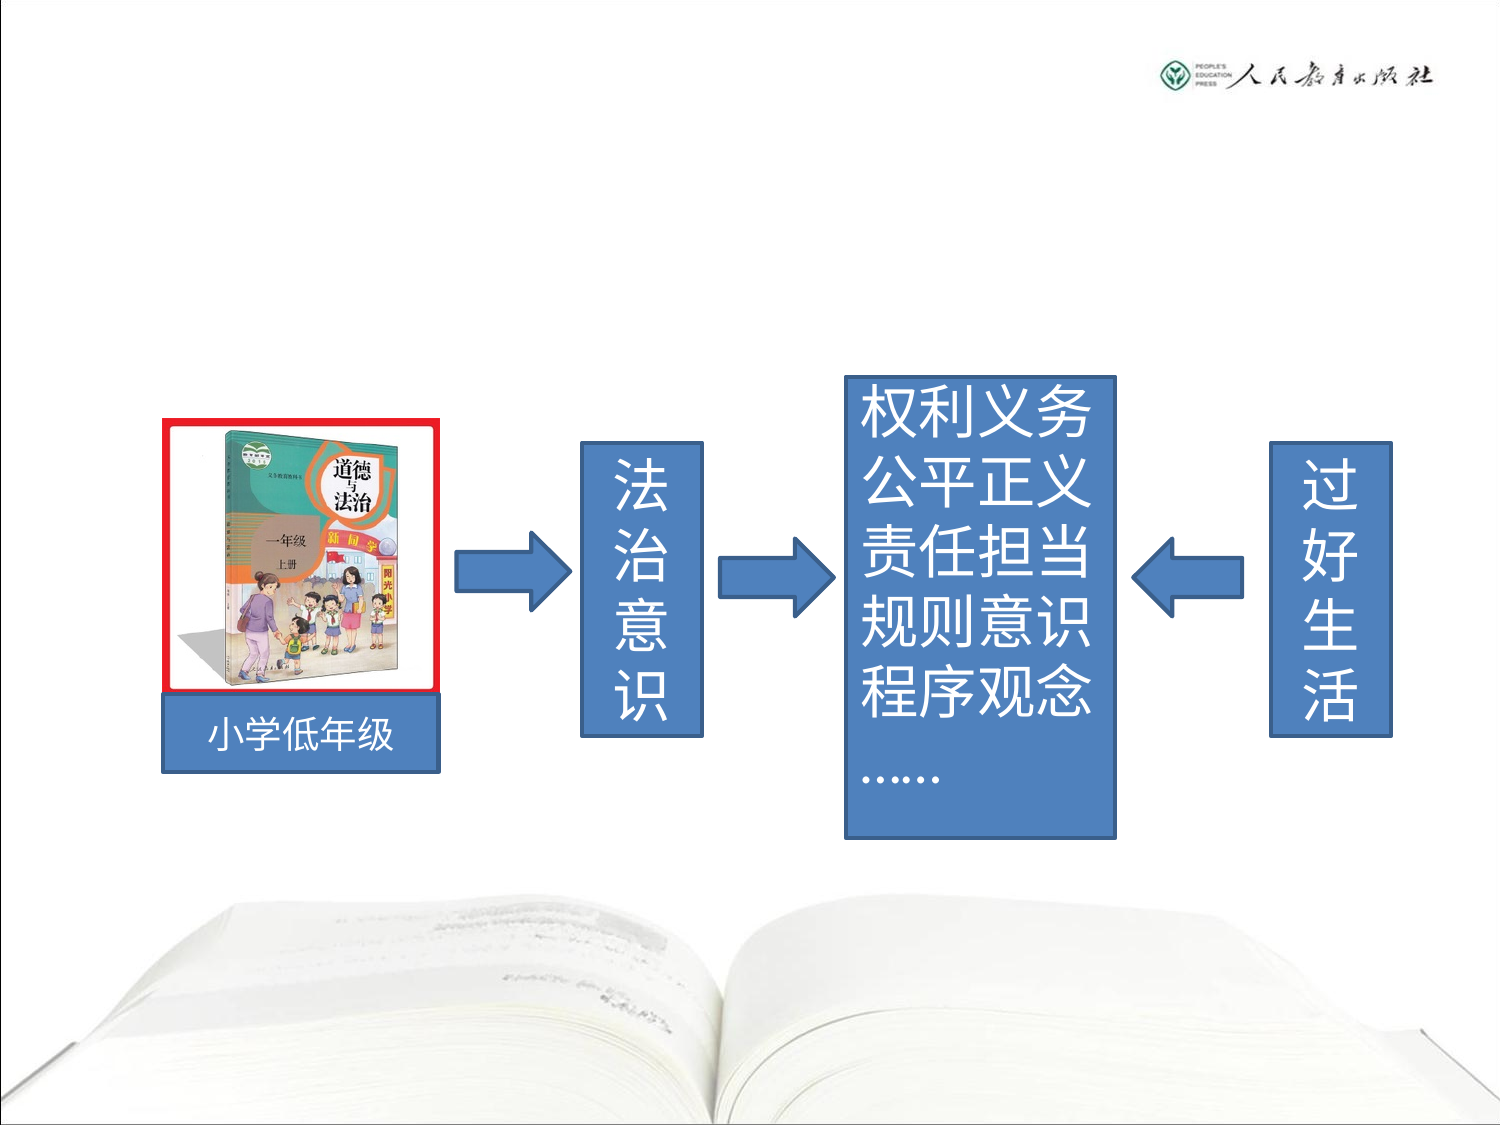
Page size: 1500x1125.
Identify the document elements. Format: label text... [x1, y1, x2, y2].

text_box 权利义务 公平正义 责任担当 规则意识 程序观念 …… [844, 375, 1117, 840]
text_box 小学低年级 [161, 703, 441, 774]
picture [0, 0, 1500, 1125]
text_box [454, 530, 573, 613]
text_box [1131, 536, 1245, 619]
text_box 过好生活 [1269, 441, 1393, 738]
text_box [717, 536, 836, 619]
text_box 法治意识 [580, 441, 704, 738]
